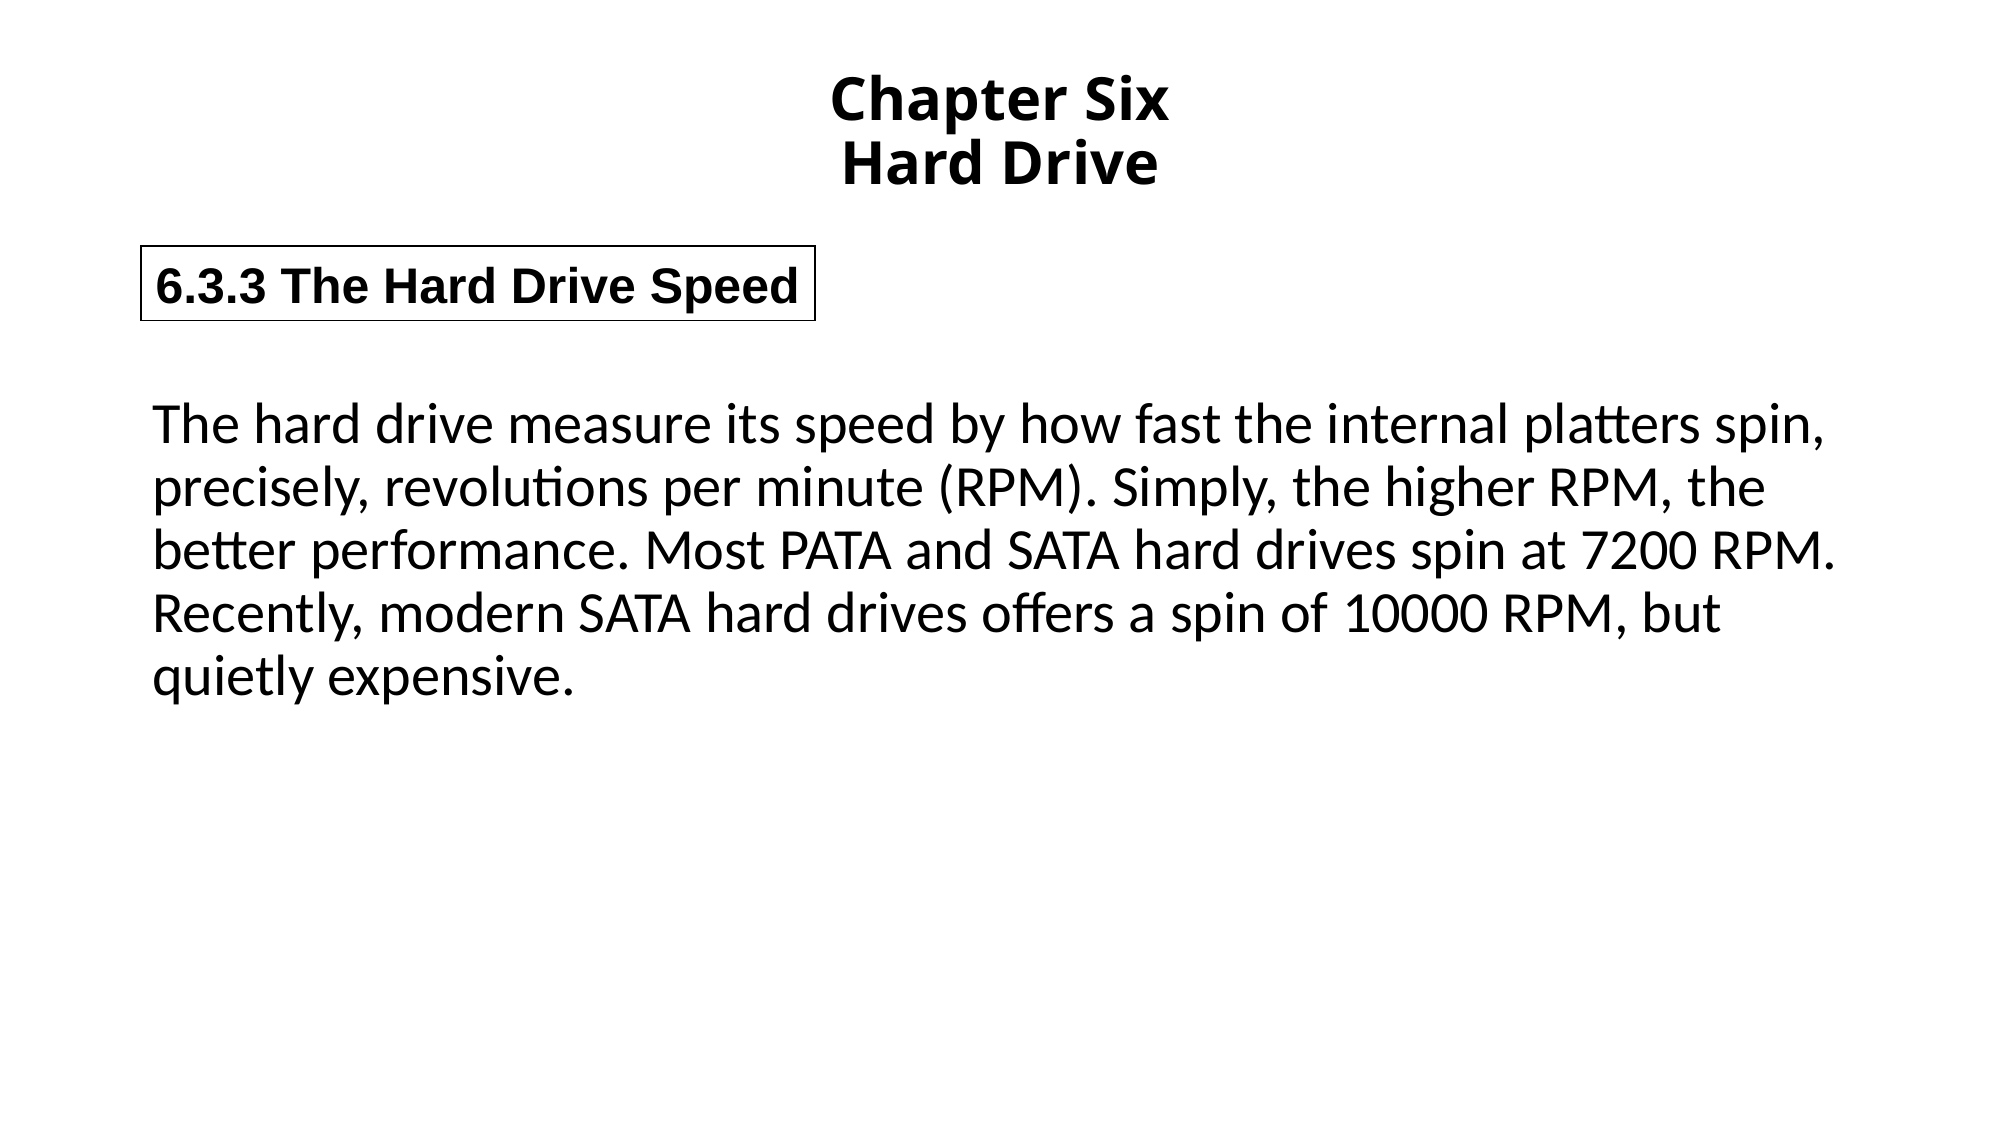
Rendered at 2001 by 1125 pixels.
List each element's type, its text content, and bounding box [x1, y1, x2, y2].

title Chapter Six Hard Drive [137, 59, 1863, 278]
text_box 6.3.3 The Hard Drive Speed [140, 246, 816, 321]
list The hard drive measure its speed by how fast the internal platters spin, precisely, revolutions per minute (RPM). Simply, the higher RPM, the better performance. Most PATA and SATA hard drives spin at 7200 RPM. Recently, modern SATA hard drives offers a spin of 10000 RPM, but quietly expensive. [137, 385, 1863, 1014]
